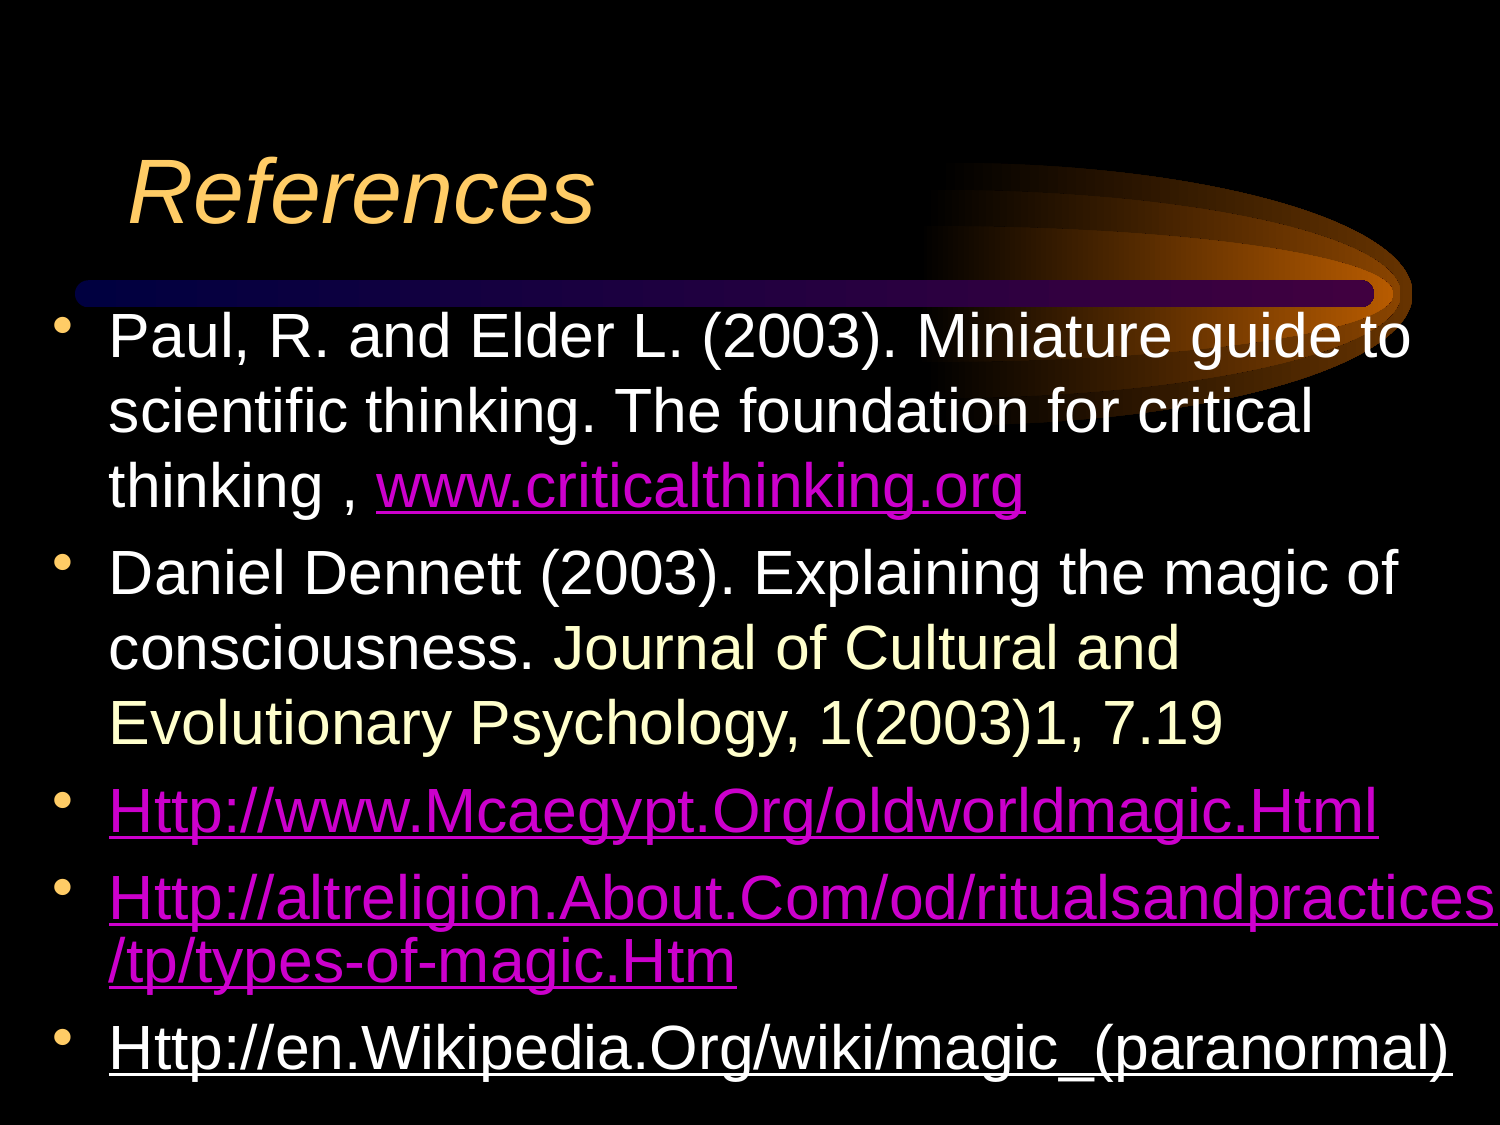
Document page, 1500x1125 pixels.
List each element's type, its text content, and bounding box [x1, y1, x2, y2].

title References [112, 62, 1388, 251]
list Paul, R. and Elder L. (2003). Miniature guide to scientific thinking. The foundation for critical thinking , www.criticalthinking.org Daniel Dennett (2003). Explaining the magic of consciousness. Journal of Cultural and Evolutionary Psychology, 1(2003)1, 7.19 Http://www.Mcaegypt.Org/oldworldmagic.Html Http://altreligion.About.Com/od/ritualsandpractices/tp/types-of-magic.Htm Http://en.Wikipedia.Org/wiki/magic_(paranormal) [37, 287, 1500, 963]
